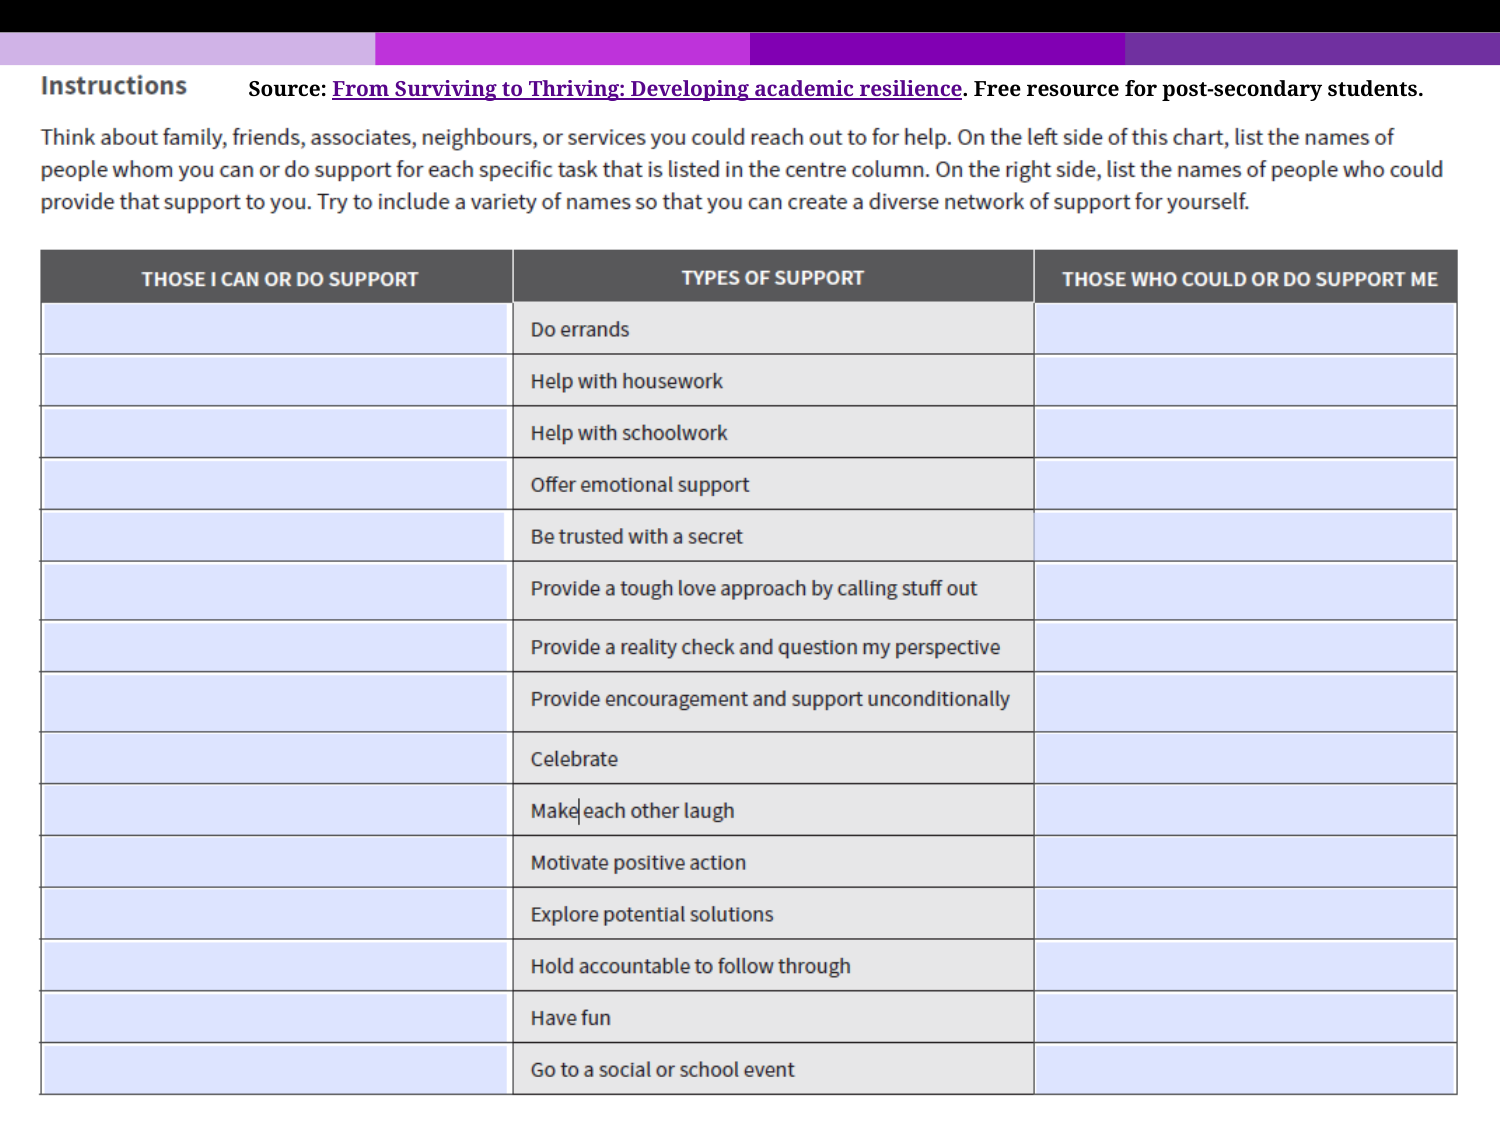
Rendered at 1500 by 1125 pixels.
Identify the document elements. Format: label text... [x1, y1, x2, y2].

title Who’s on Your Team? [31, 71, 35, 219]
picture [35, 68, 1500, 1125]
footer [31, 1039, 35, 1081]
